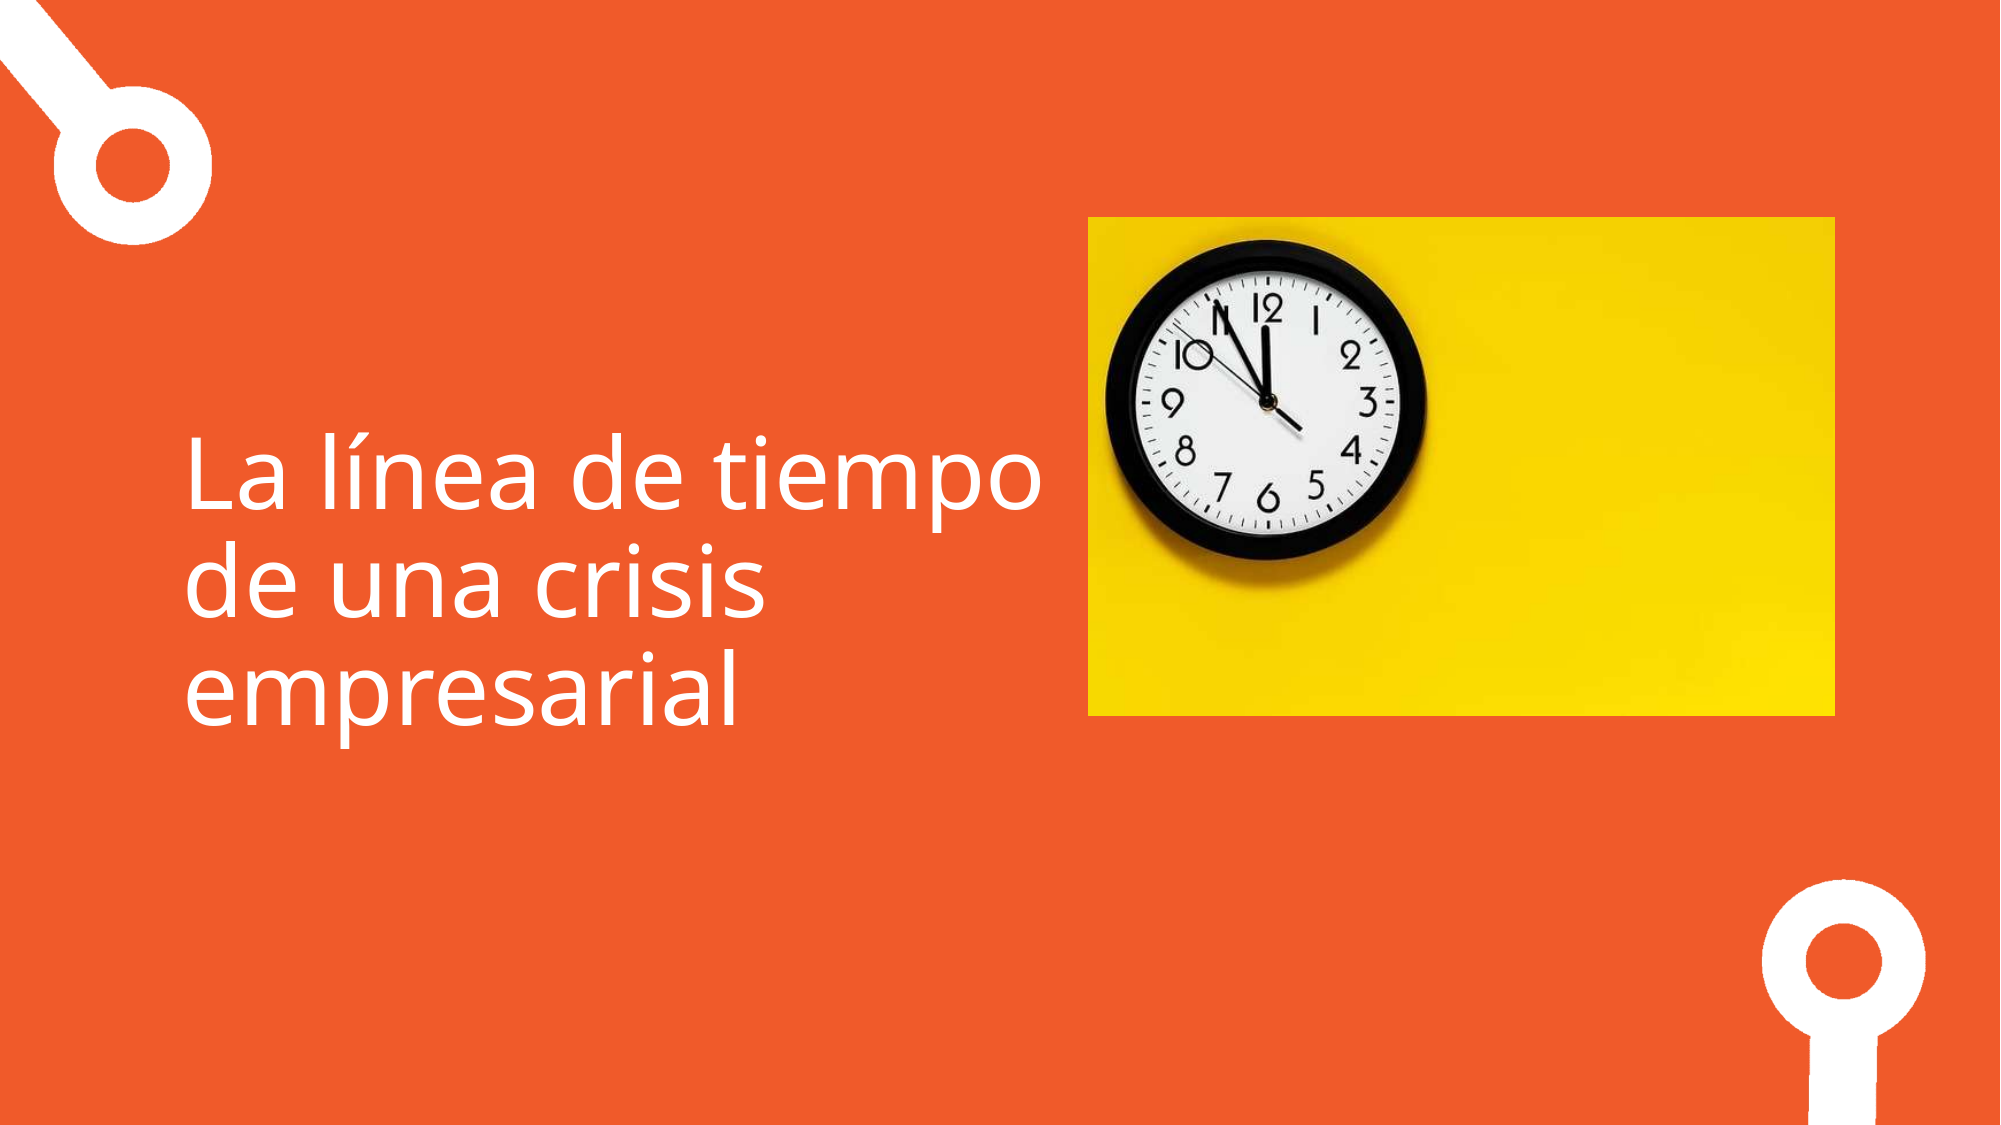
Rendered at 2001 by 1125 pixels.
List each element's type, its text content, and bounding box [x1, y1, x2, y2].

list La línea de tiempo de una crisis empresarial [167, 455, 1088, 716]
picture [1088, 217, 1835, 716]
picture [0, 0, 269, 308]
picture [1652, 870, 2001, 1125]
